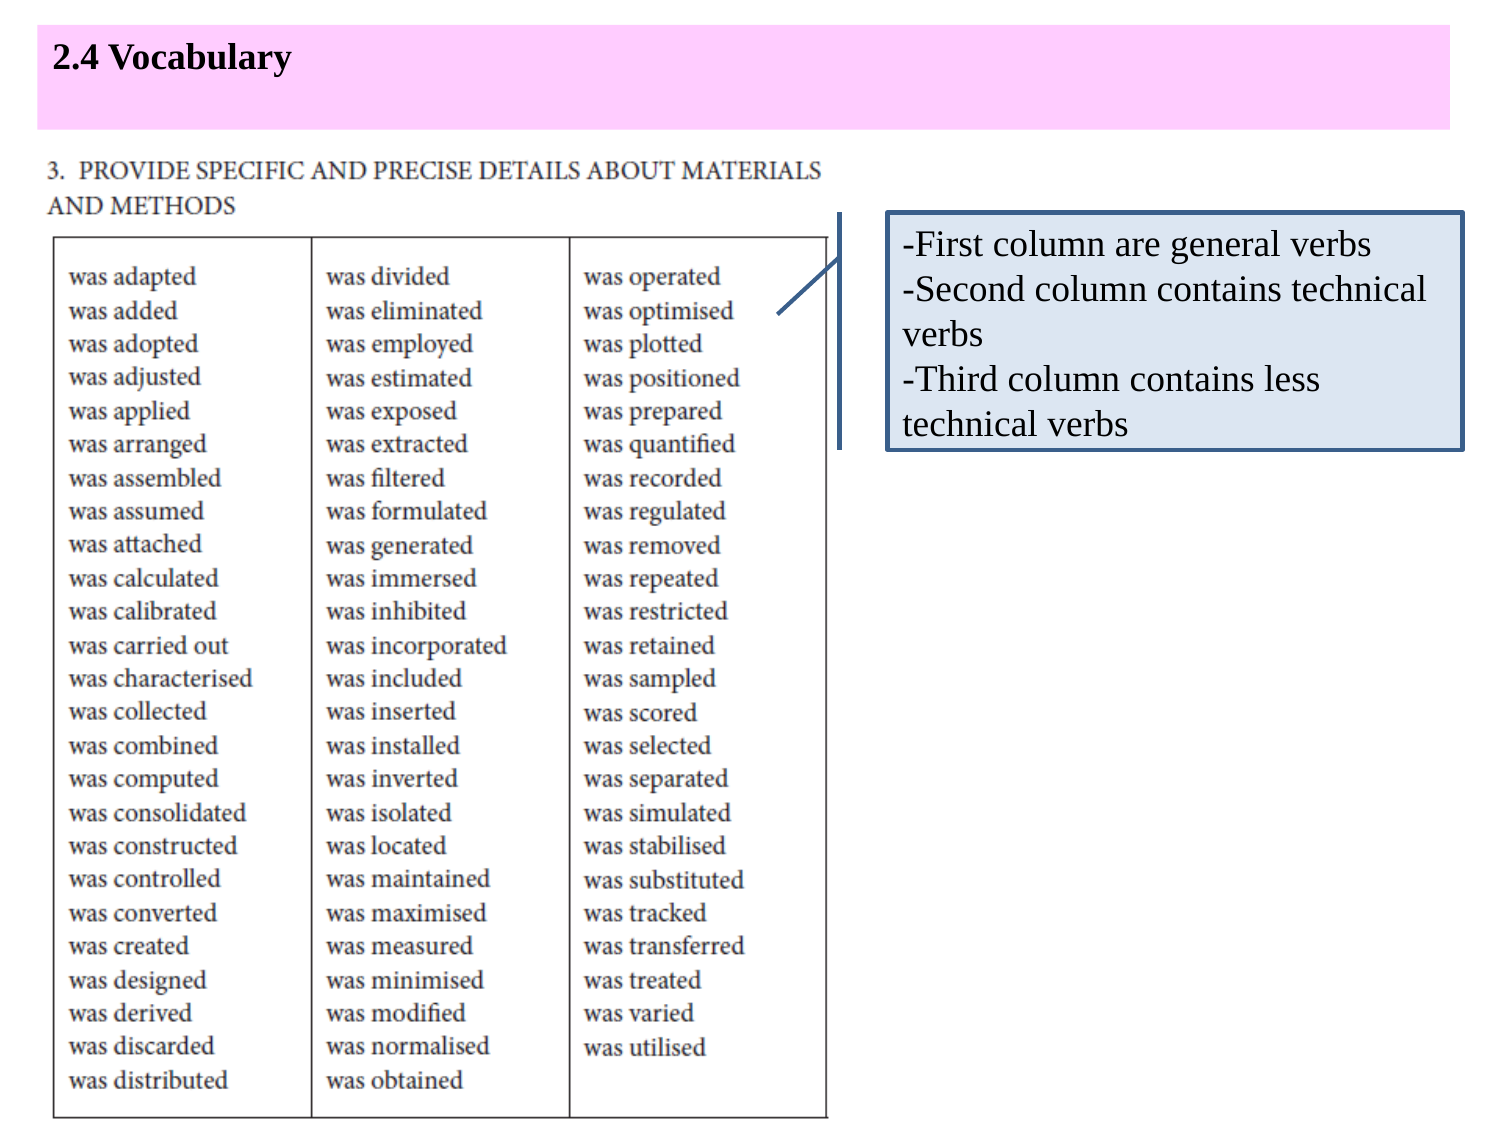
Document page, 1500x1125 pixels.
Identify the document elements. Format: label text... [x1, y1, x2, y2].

picture [49, 232, 835, 1125]
text_box -First column are general verbs -Second column contains technical verbs -Third column contains less technical verbs [885, 210, 1465, 452]
text_box 2.4 Vocabulary [37, 24, 1450, 130]
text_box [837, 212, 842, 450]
picture [37, 149, 832, 229]
